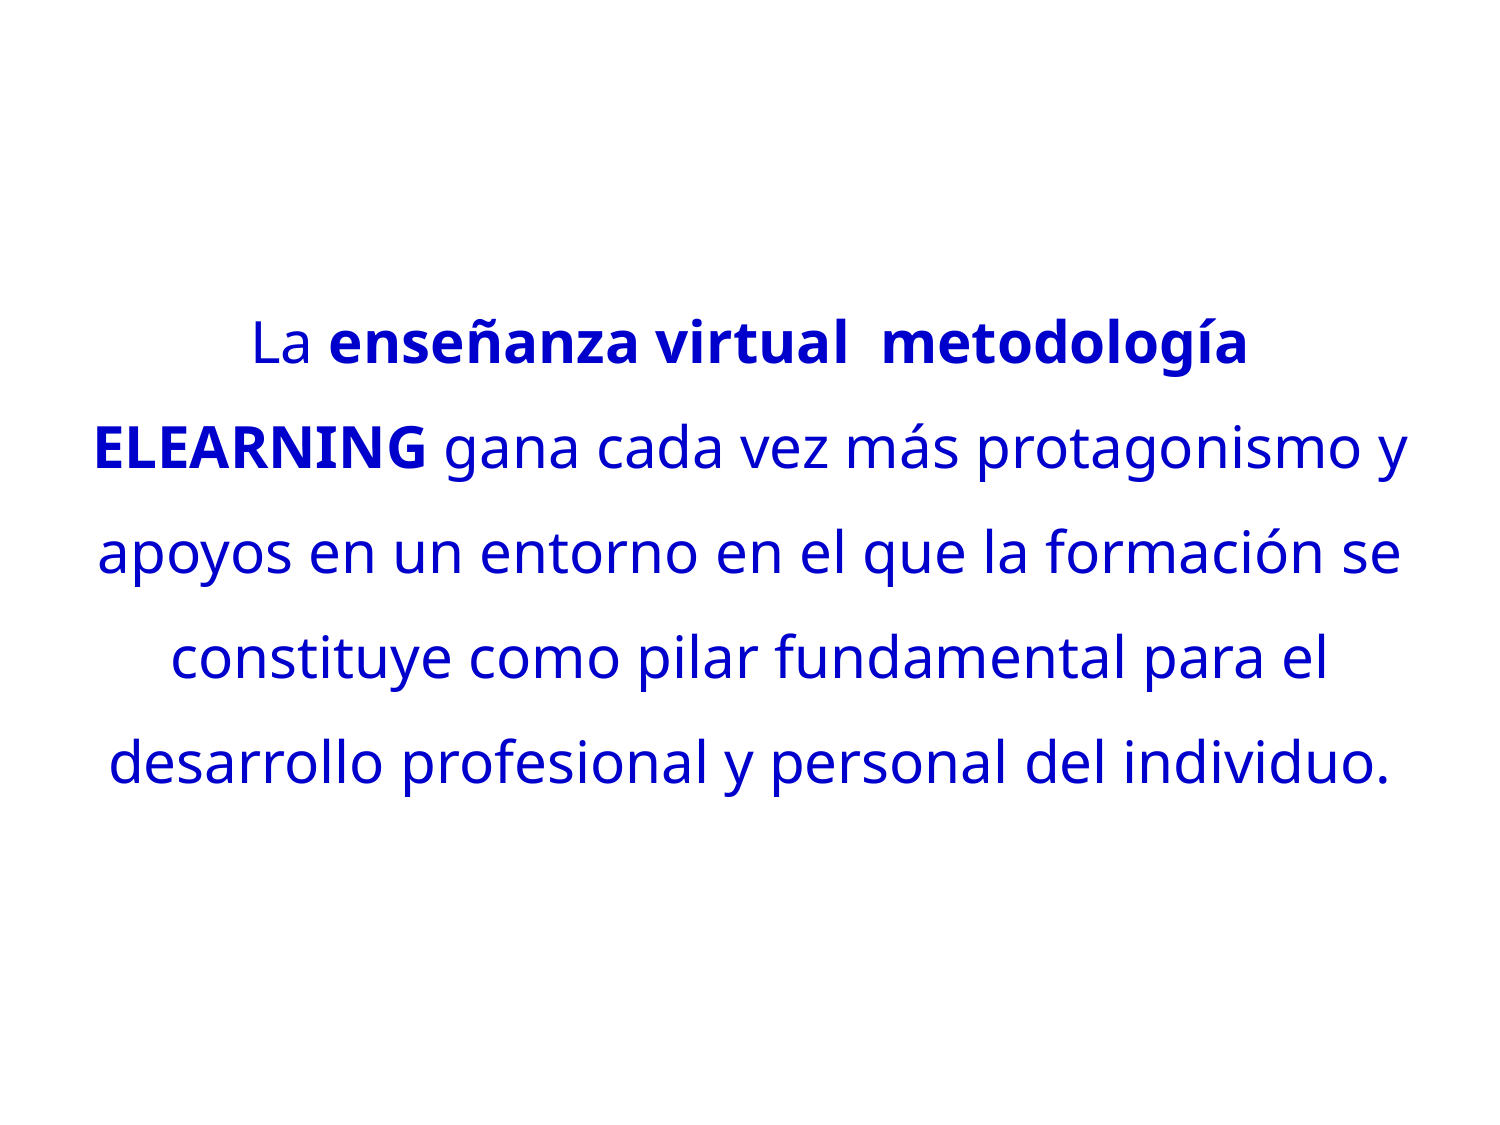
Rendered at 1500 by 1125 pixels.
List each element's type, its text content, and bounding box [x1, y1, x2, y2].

list La enseñanza virtual metodología ELEARNING gana cada vez más protagonismo y apoyos en un entorno en el que la formación se constituye como pilar fundamental para el desarrollo profesional y personal del individuo. [75, 262, 1425, 1005]
